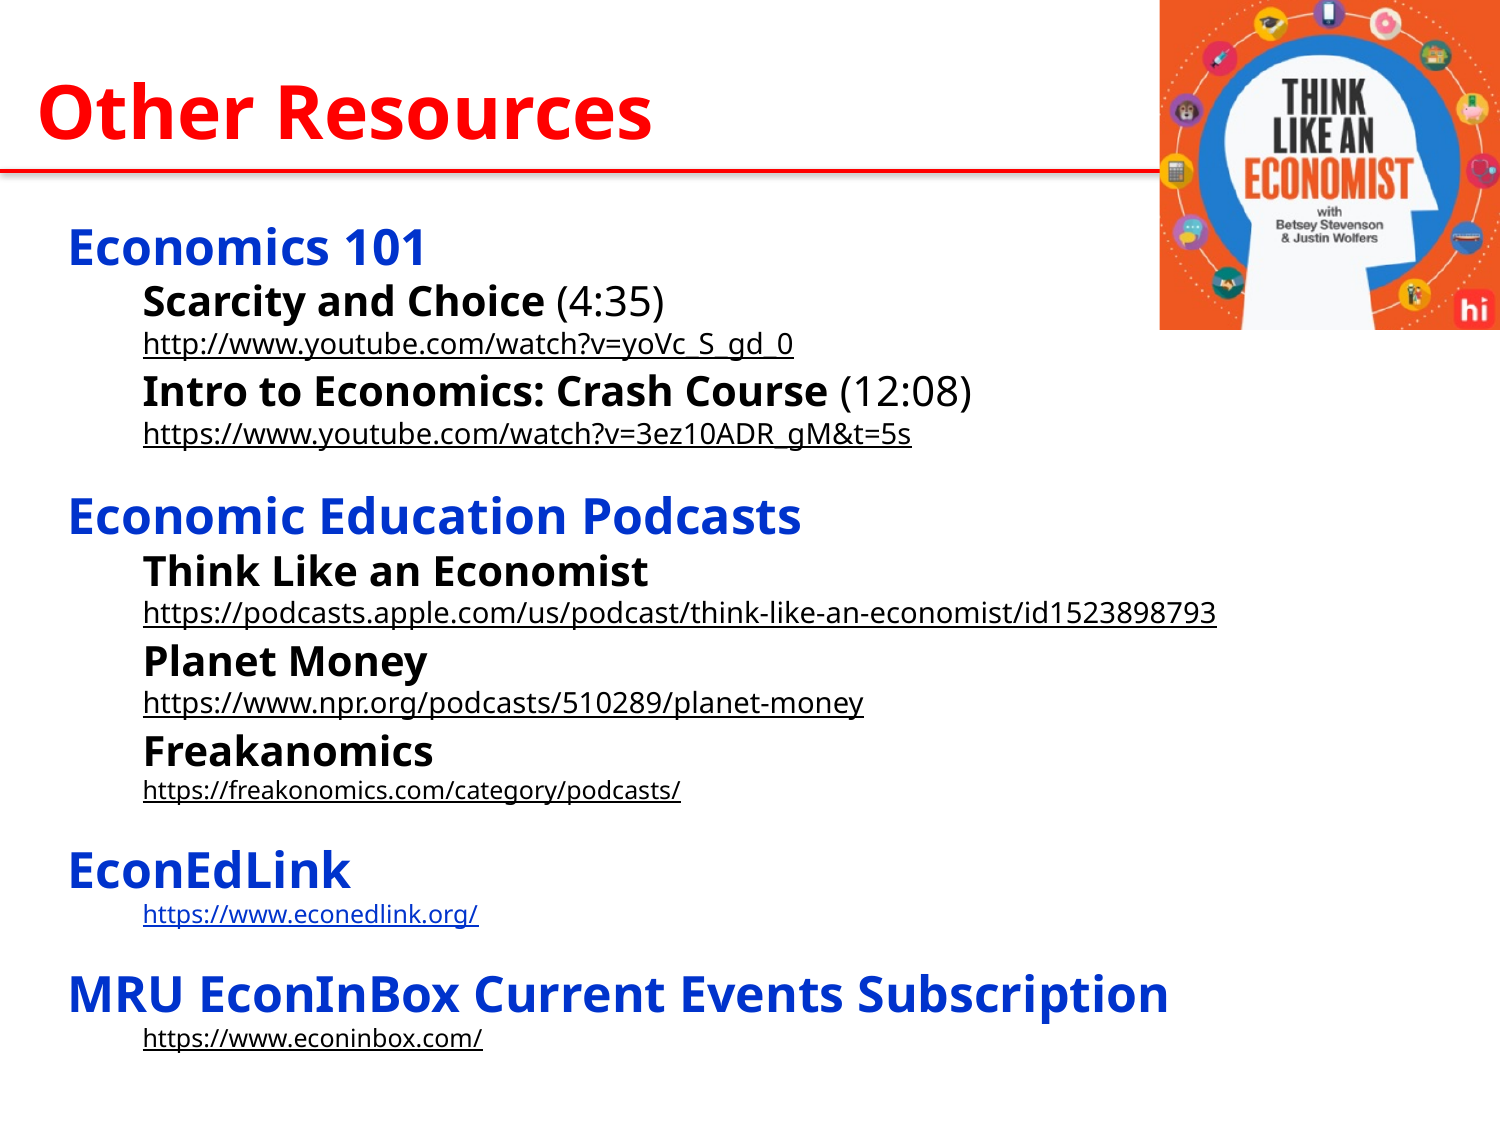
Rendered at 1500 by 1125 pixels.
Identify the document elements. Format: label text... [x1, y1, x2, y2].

text_box Other Resources [21, 56, 1154, 162]
picture [1159, 0, 1500, 331]
text_box Economics 101 Scarcity and Choice (4:35) http://www.youtube.com/watch?v=yoVc_S_gd_0 Intro to Economics: Crash Course (12:08) https://www.youtube.com/watch?v=3ez10ADR_gM&t=5s Economic Education Podcasts Think Like an Economist https://podcasts.apple.com/us/podcast/think-like-an-economist/id1523898793 Planet Money https://www.npr.org/podcasts/510289/planet-money Freakanomics https://freakonomics.com/category/podcasts/ EconEdLink https://www.econedlink.org/ MRU EconInBox Current Events Subscription https://www.econinbox.com/ [52, 207, 1467, 1094]
